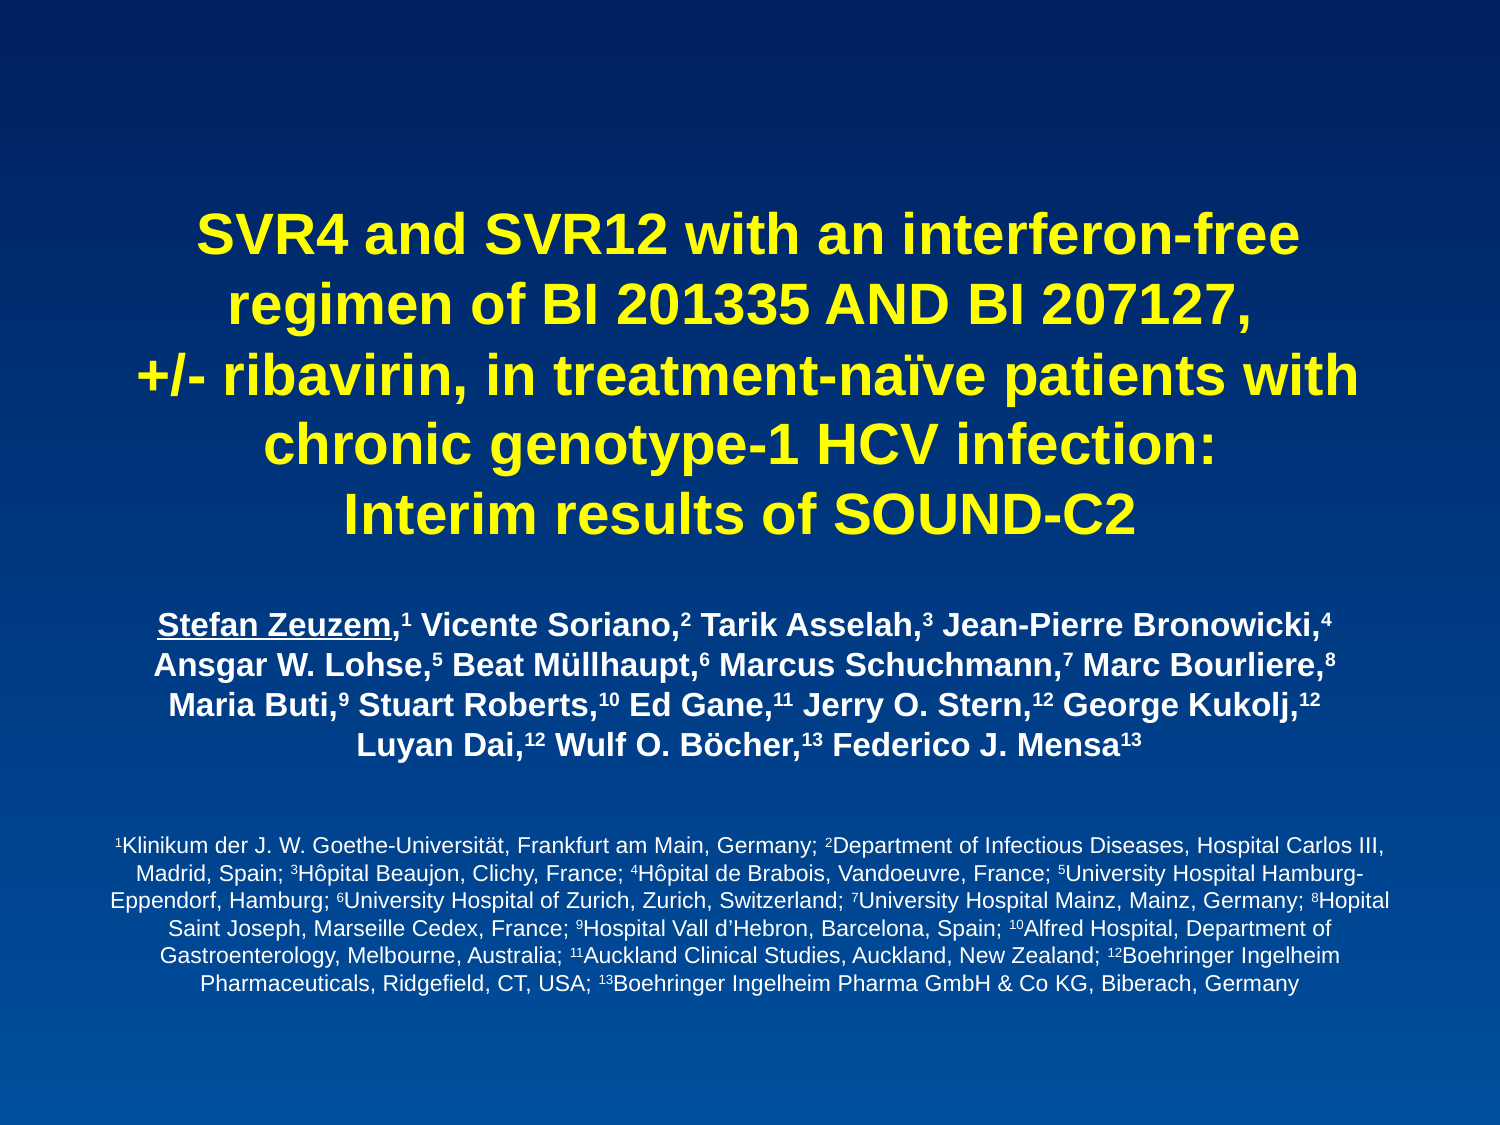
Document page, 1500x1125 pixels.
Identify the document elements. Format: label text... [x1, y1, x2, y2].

text_box 1Klinikum der J. W. Goethe-Universität, Frankfurt am Main, Germany; 2Department of Infectious Diseases, Hospital Carlos III, Madrid, Spain; 3Hôpital Beaujon, Clichy, France; 4Hôpital de Brabois, Vandoeuvre, France; 5University Hospital Hamburg-Eppendorf, Hamburg; 6University Hospital of Zurich, Zurich, Switzerland; 7University Hospital Mainz, Mainz, Germany; 8Hopital Saint Joseph, Marseille Cedex, France; 9Hospital Vall d’Hebron, Barcelona, Spain; 10Alfred Hospital, Department of Gastroenterology, Melbourne, Australia; 11Auckland Clinical Studies, Auckland, New Zealand; 12Boehringer Ingelheim Pharmaceuticals, Ridgefield, CT, USA; 13Boehringer Ingelheim Pharma GmbH & Co KG, Biberach, Germany [74, 823, 1426, 1004]
title SVR4 and SVR12 with an interferon-free regimen of BI 201335 AND BI 207127, +/- ribavirin, in treatment-naïve patients with chronic genotype-1 HCV infection: Interim results of SOUND-C2 [74, 189, 1424, 555]
subtitle Stefan Zeuzem,1 Vicente Soriano,2 Tarik Asselah,3 Jean-Pierre Bronowicki,4 Ansgar W. Lohse,5 Beat Müllhaupt,6 Marcus Schuchmann,7 Marc Bourliere,8 Maria Buti,9 Stuart Roberts,10 Ed Gane,11 Jerry O. Stern,12 George Kukolj,12 Luyan Dai,12 Wulf O. Böcher,13 Federico J. Mensa13 [74, 595, 1424, 823]
